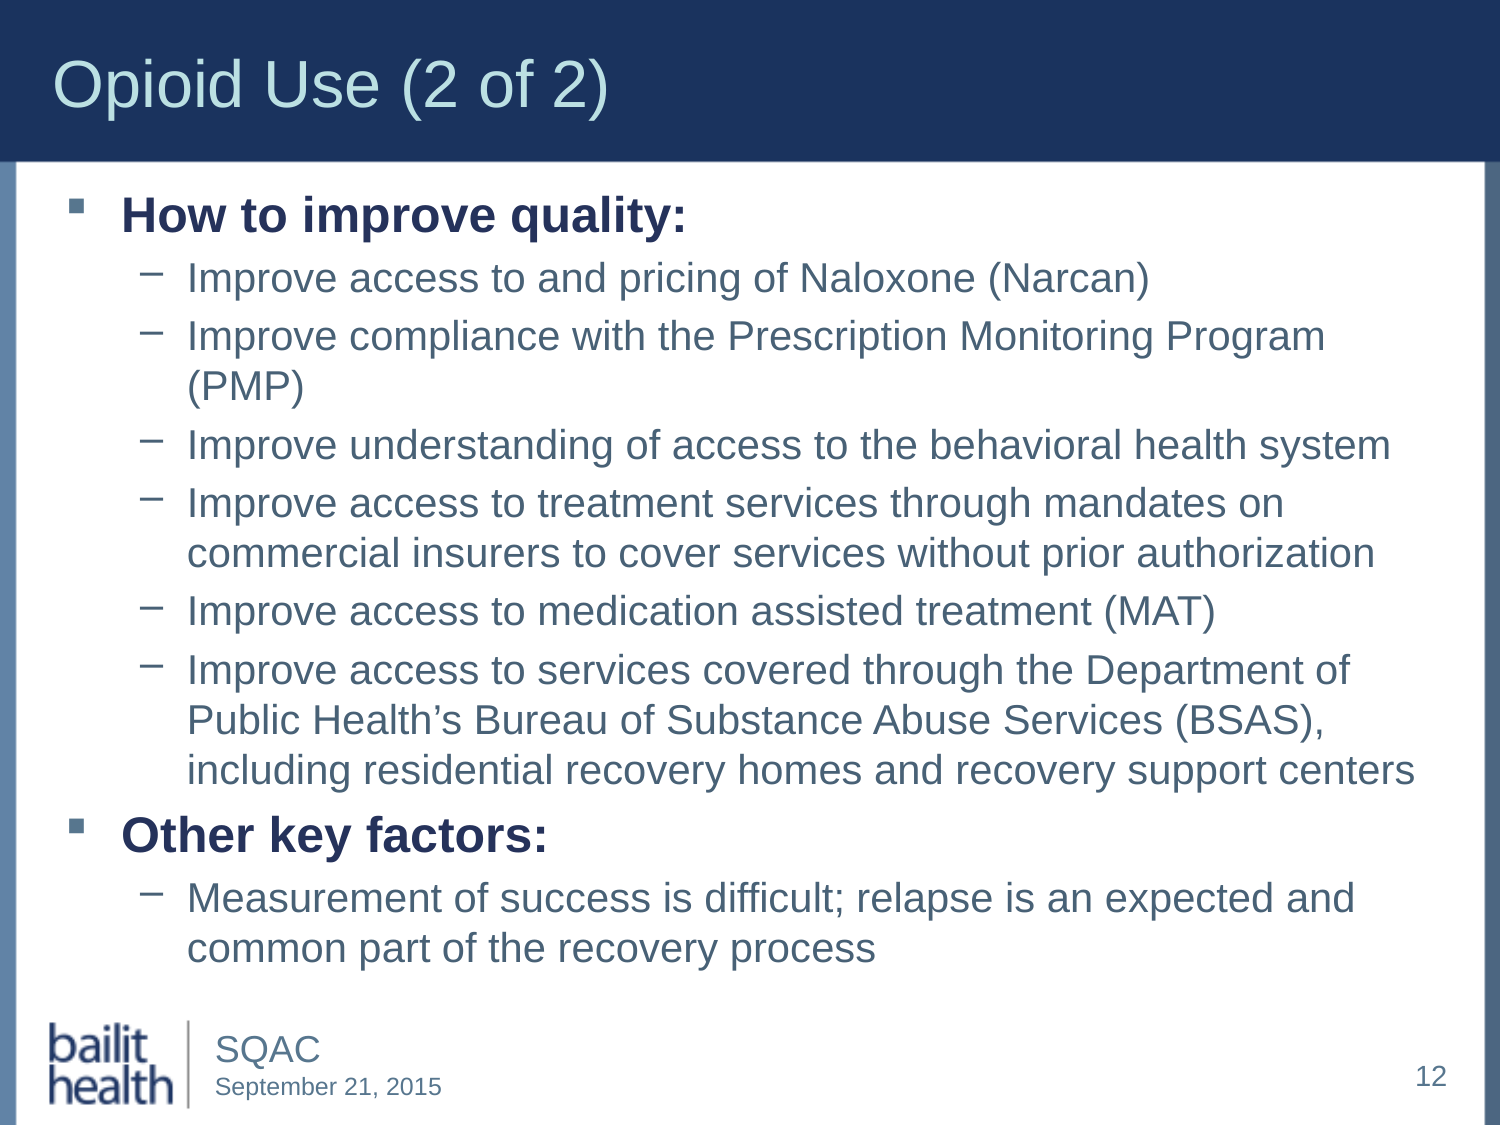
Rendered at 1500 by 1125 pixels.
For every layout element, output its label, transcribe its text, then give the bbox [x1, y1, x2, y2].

title Opioid Use (2 of 2) [37, 0, 1313, 175]
slide_number 12 [1374, 1050, 1463, 1088]
list How to improve quality: Improve access to and pricing of Naloxone (Narcan) Improve compliance with the Prescription Monitoring Program (PMP) Improve understanding of access to the behavioral health system Improve access to treatment services through mandates on commercial insurers to cover services without prior authorization Improve access to medication assisted treatment (MAT) Improve access to services covered through the Department of Public Health’s Bureau of Substance Abuse Services (BSAS), including residential recovery homes and recovery support centers Other key factors: Measurement of success is difficult; relapse is an expected and common part of the recovery process [50, 174, 1450, 789]
picture [0, 0, 1500, 1125]
